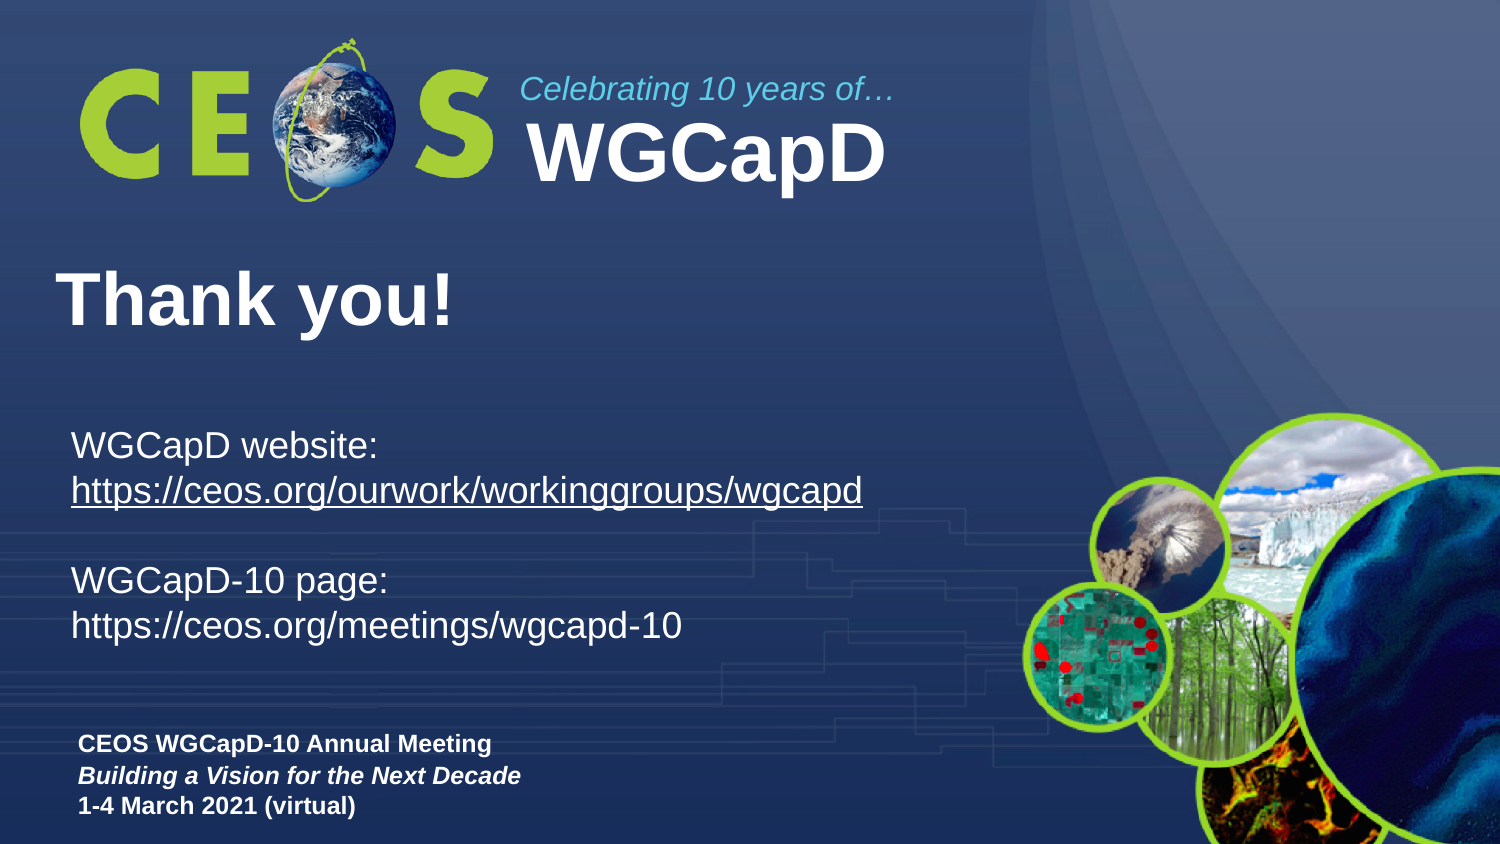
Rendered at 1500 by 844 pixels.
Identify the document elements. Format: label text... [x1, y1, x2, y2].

text_box Thank you! [55, 250, 1483, 414]
text_box WGCapD [511, 90, 1018, 206]
text_box Celebrating 10 years of… [504, 59, 917, 115]
picture [0, 0, 1500, 844]
text_box WGCapD website: https://ceos.org/ourwork/workinggroups/wgcapd WGCapD-10 page: https://ceos.org/meetings/wgcapd-10 [55, 413, 971, 654]
